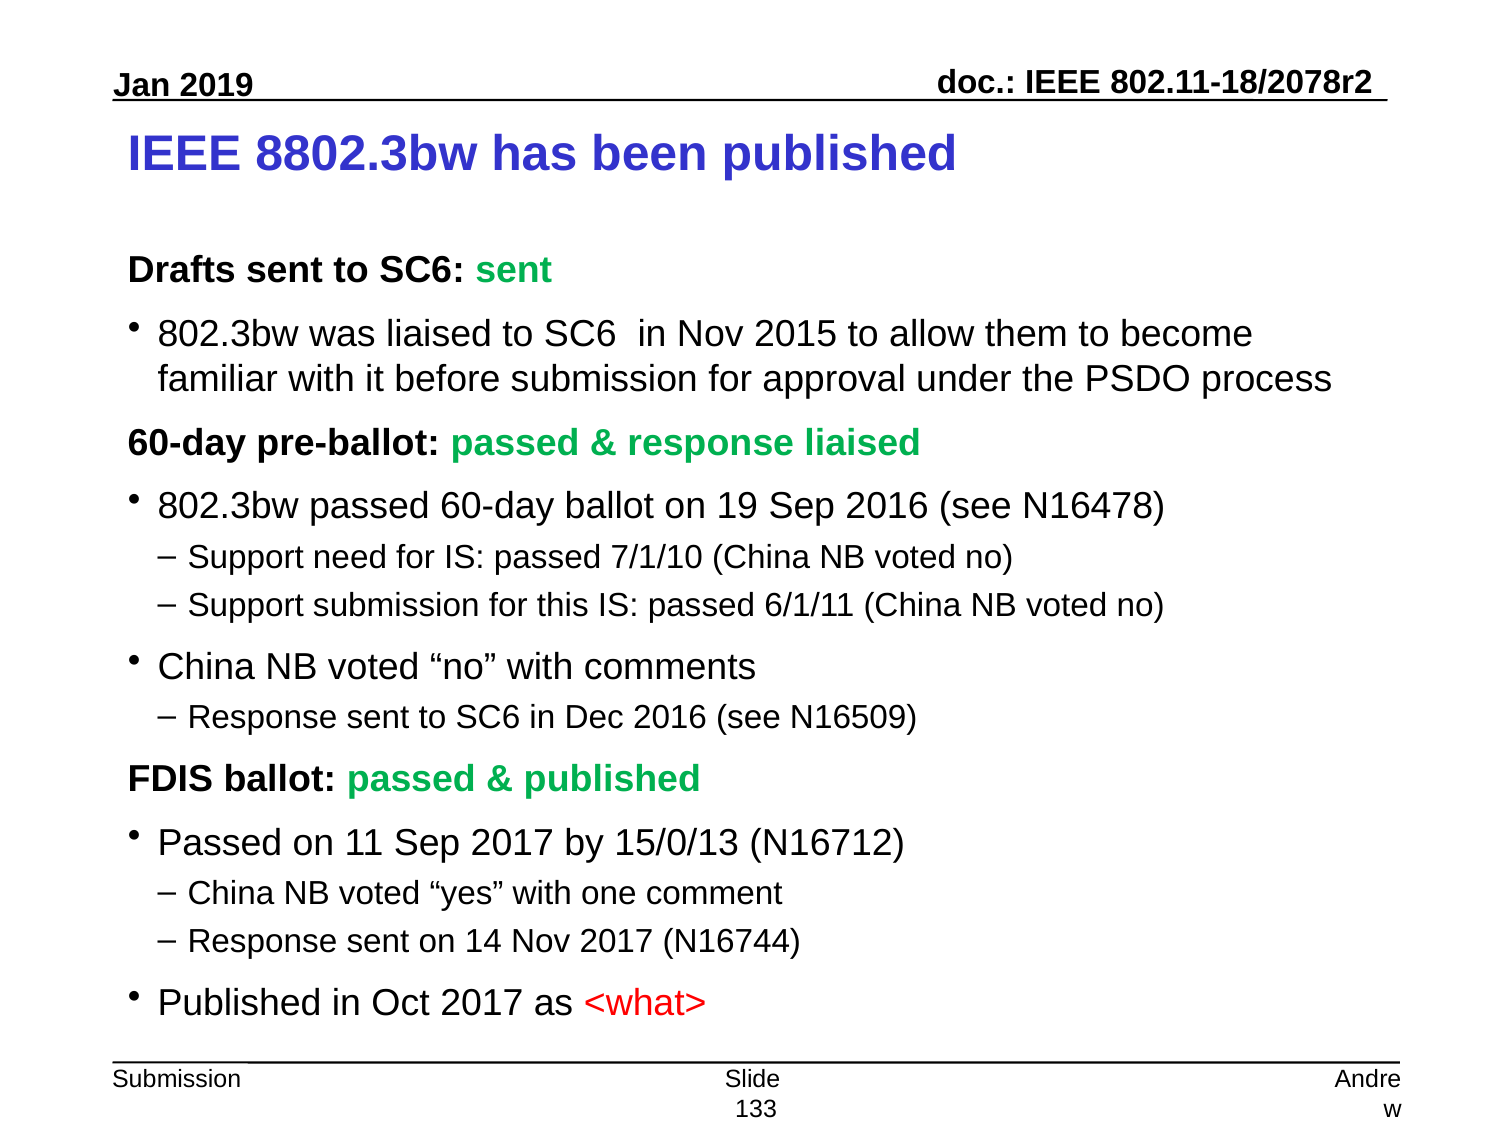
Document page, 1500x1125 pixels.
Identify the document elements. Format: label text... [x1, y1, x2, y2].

footer Andrew Myles, Cisco [1320, 1061, 1402, 1093]
list Drafts sent to SC6: sent 802.3bw was liaised to SC6 in Nov 2015 to allow them to become familiar with it before submission for approval under the PSDO process 60-day pre-ballot: passed & response liaised 802.3bw passed 60-day ballot on 19 Sep 2016 (see N16478) Support need for IS: passed 7/1/10 (China NB voted no) Support submission for this IS: passed 6/1/11 (China NB voted no) China NB voted “no” with comments Response sent to SC6 in Dec 2016 (see N16509) FDIS ballot: passed & published Passed on 11 Sep 2017 by 15/0/13 (N16712) China NB voted “yes” with one comment Response sent on 14 Nov 2017 (N16744) Published in Oct 2017 as <what> [112, 237, 1388, 913]
slide_number Slide 133 [709, 1061, 803, 1093]
title IEEE 8802.3bw has been published [112, 112, 1388, 237]
